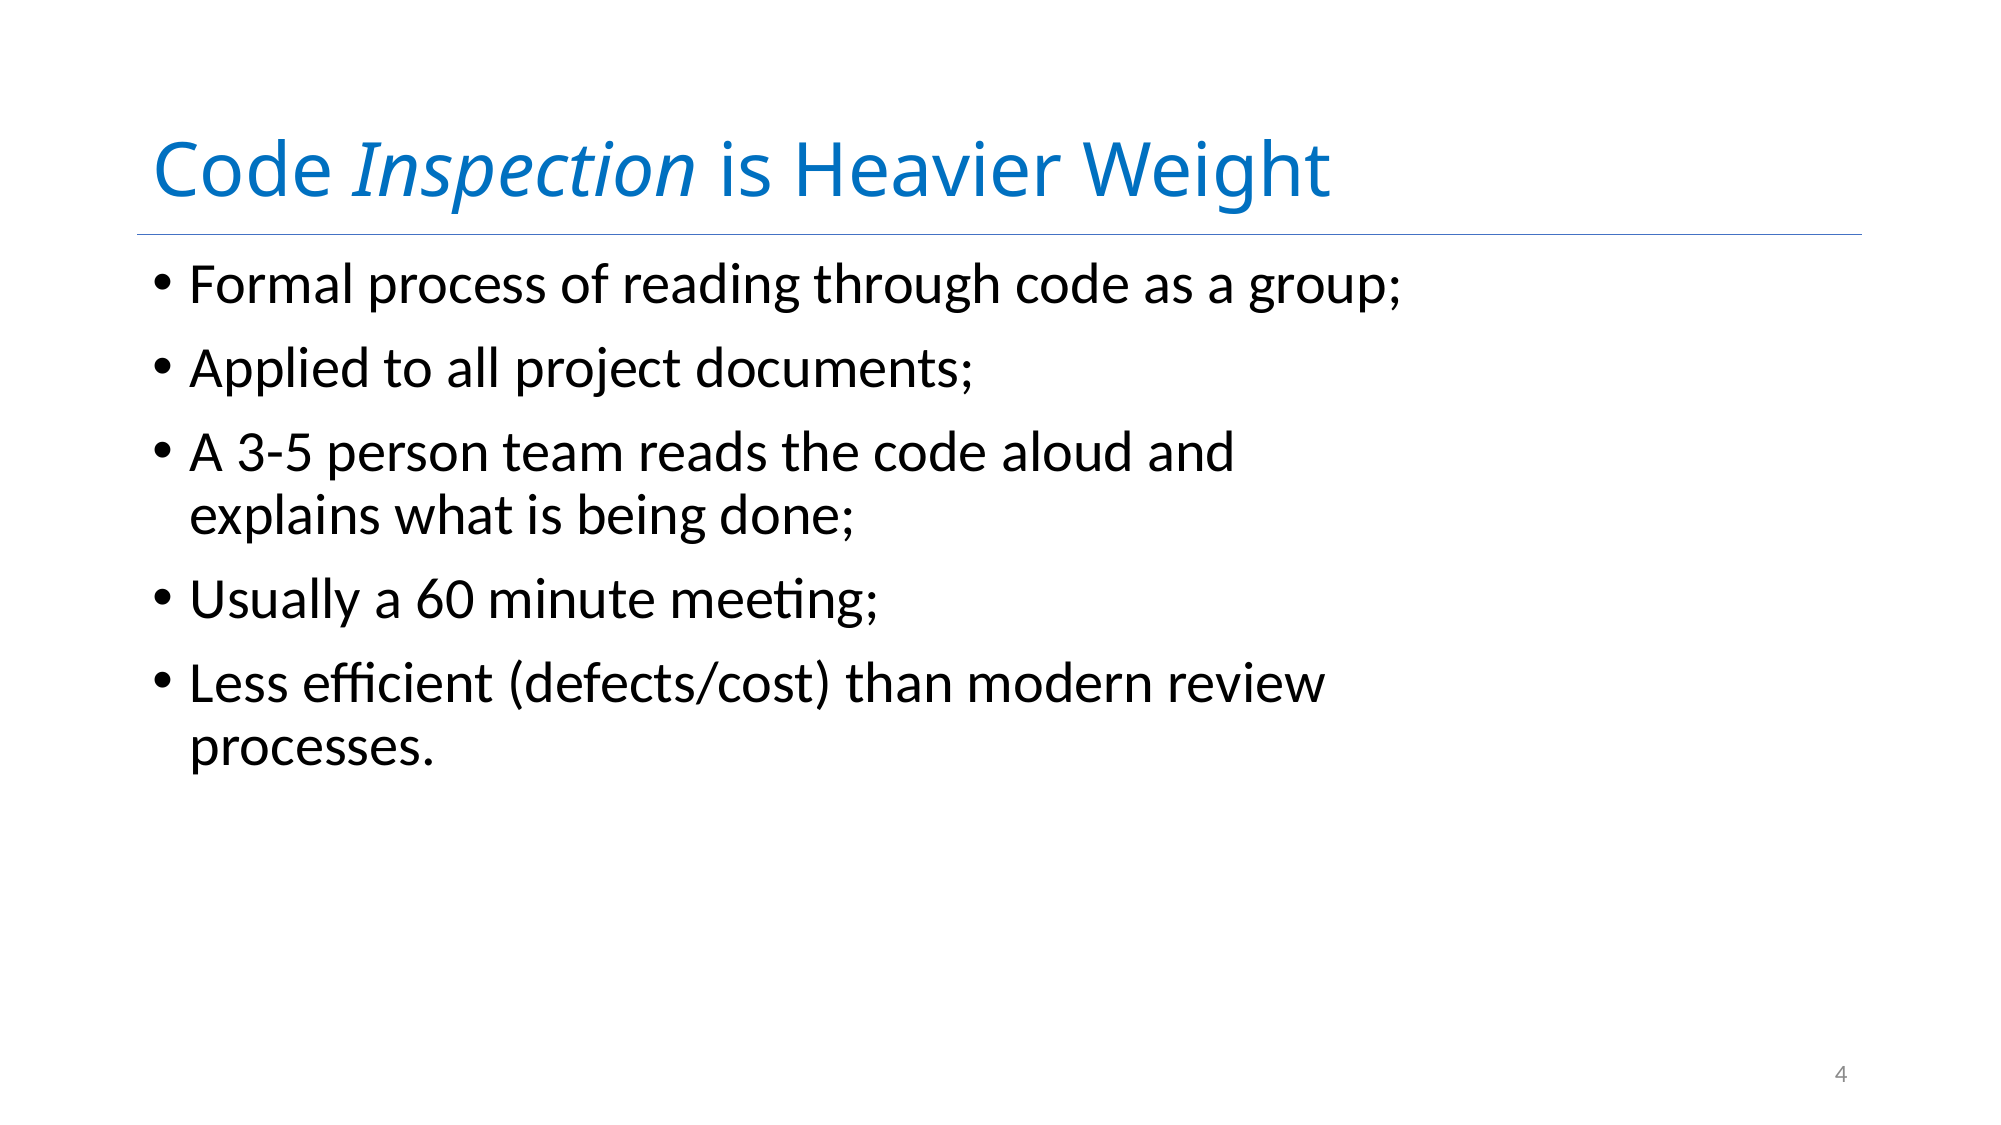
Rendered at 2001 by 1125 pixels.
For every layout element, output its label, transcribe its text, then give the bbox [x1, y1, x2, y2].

title Code Inspection is Heavier Weight [137, 3, 1863, 221]
list Formal process of reading through code as a group; Applied to all project documents; A 3-5 person team reads the code aloud and explains what is being done; Usually a 60 minute meeting; Less efficient (defects/cost) than modern review processes. [137, 246, 1432, 960]
slide_number 4 [1412, 1042, 1863, 1103]
